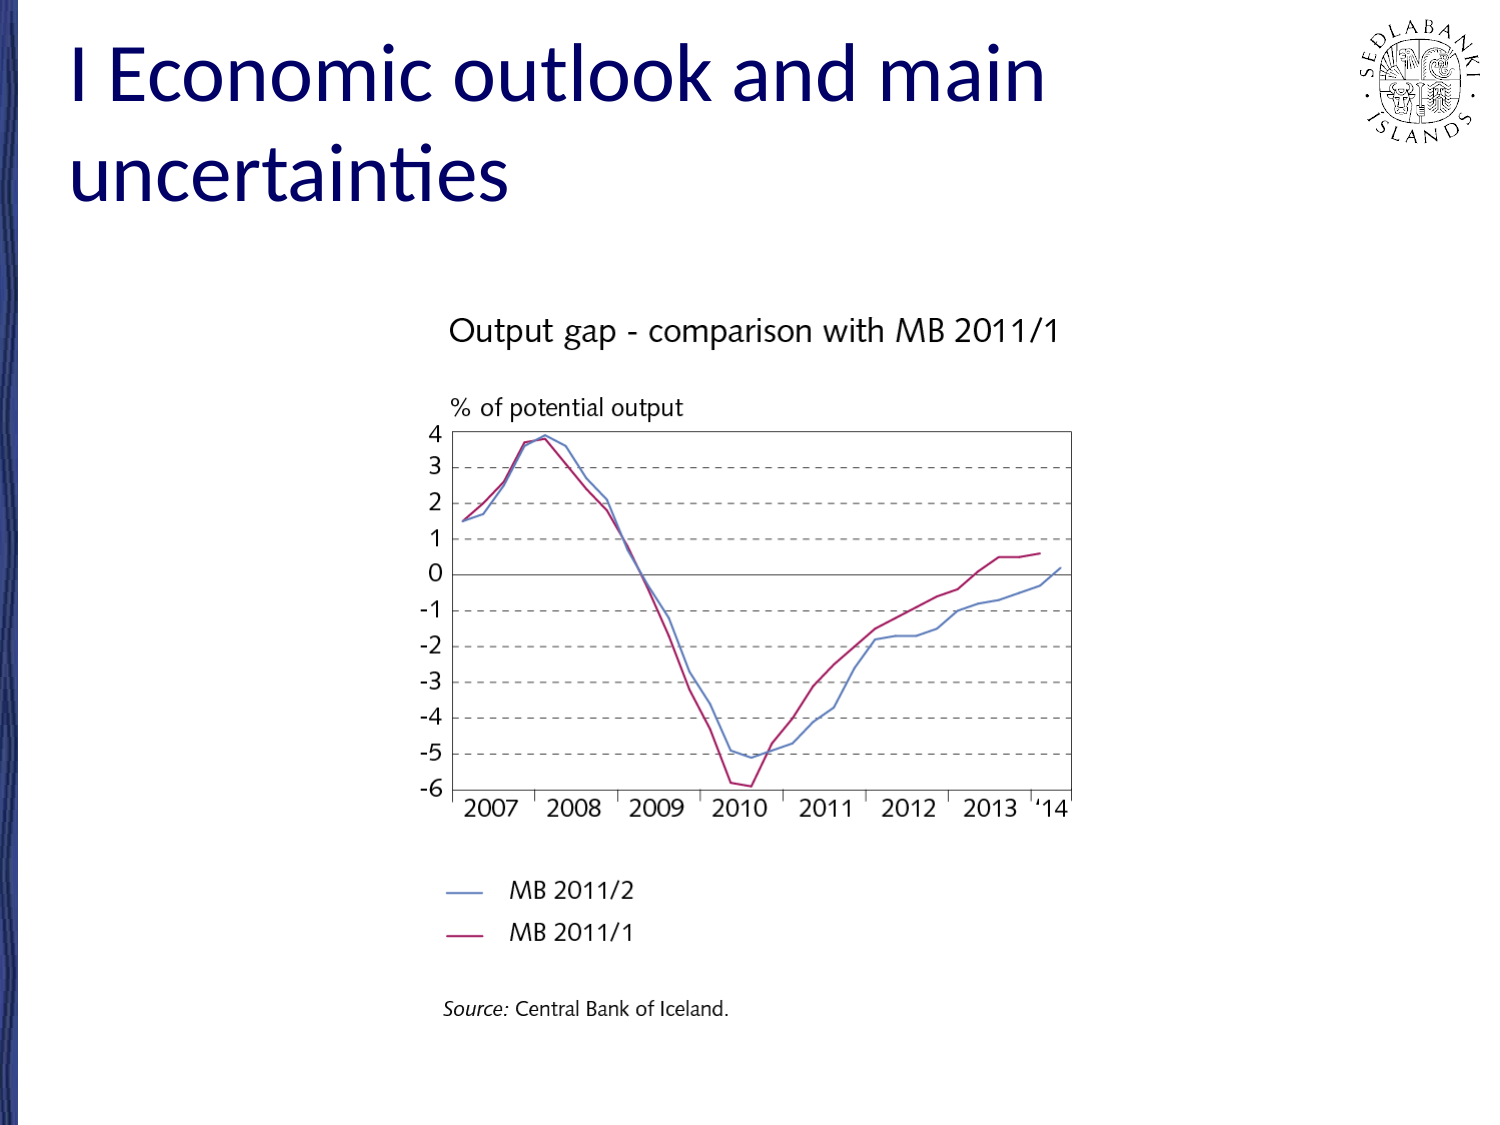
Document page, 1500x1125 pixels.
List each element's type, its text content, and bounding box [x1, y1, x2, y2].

picture [1357, 18, 1482, 149]
picture [418, 314, 1072, 1022]
picture [0, 0, 18, 1125]
title I Economic outlook and main uncertainties [52, 10, 1353, 209]
